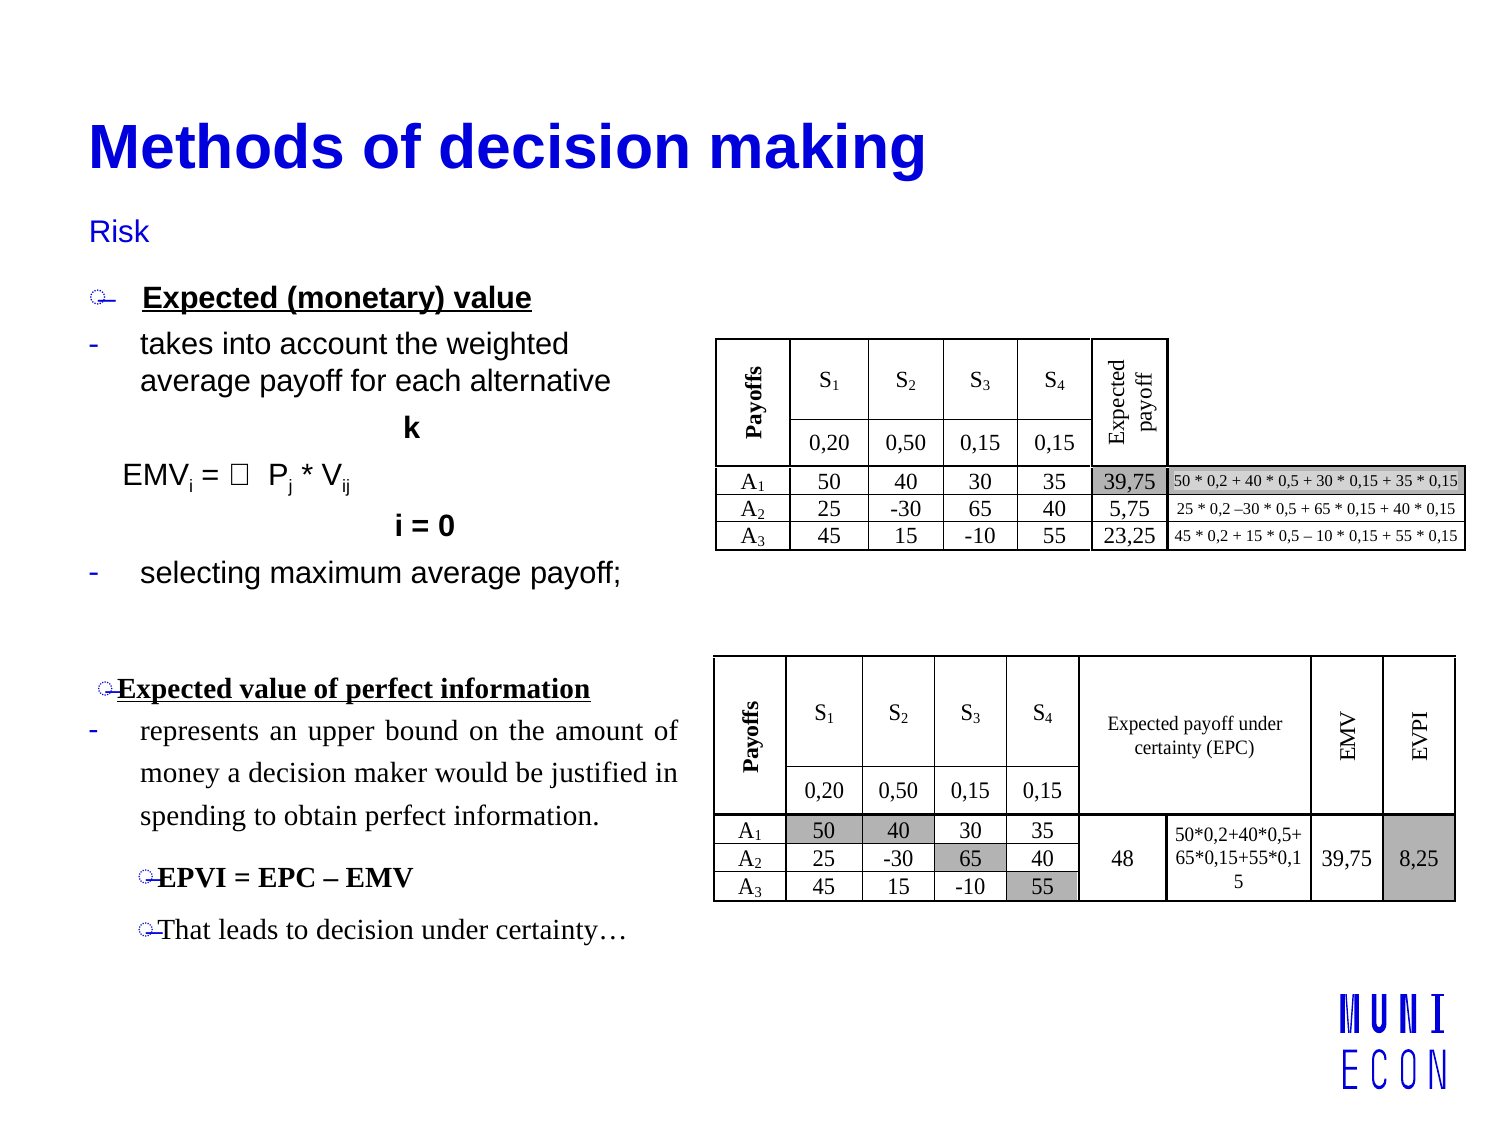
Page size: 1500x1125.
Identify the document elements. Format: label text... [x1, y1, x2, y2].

list Risk [88, 212, 731, 258]
title Methods of decision making [88, 118, 1412, 193]
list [714, 337, 1500, 575]
picture [712, 654, 1500, 926]
list Expected (monetary) value takes into account the weighted average payoff for each alternative k EMVi =  Pj * Vij i = 0 selecting maximum average payoff; Expected value of perfect information represents an upper bound on the amount of money a decision maker would be justified in spending to obtain perfect information. EPVI = EPC – EMV That leads to decision under certainty… [88, 277, 680, 957]
